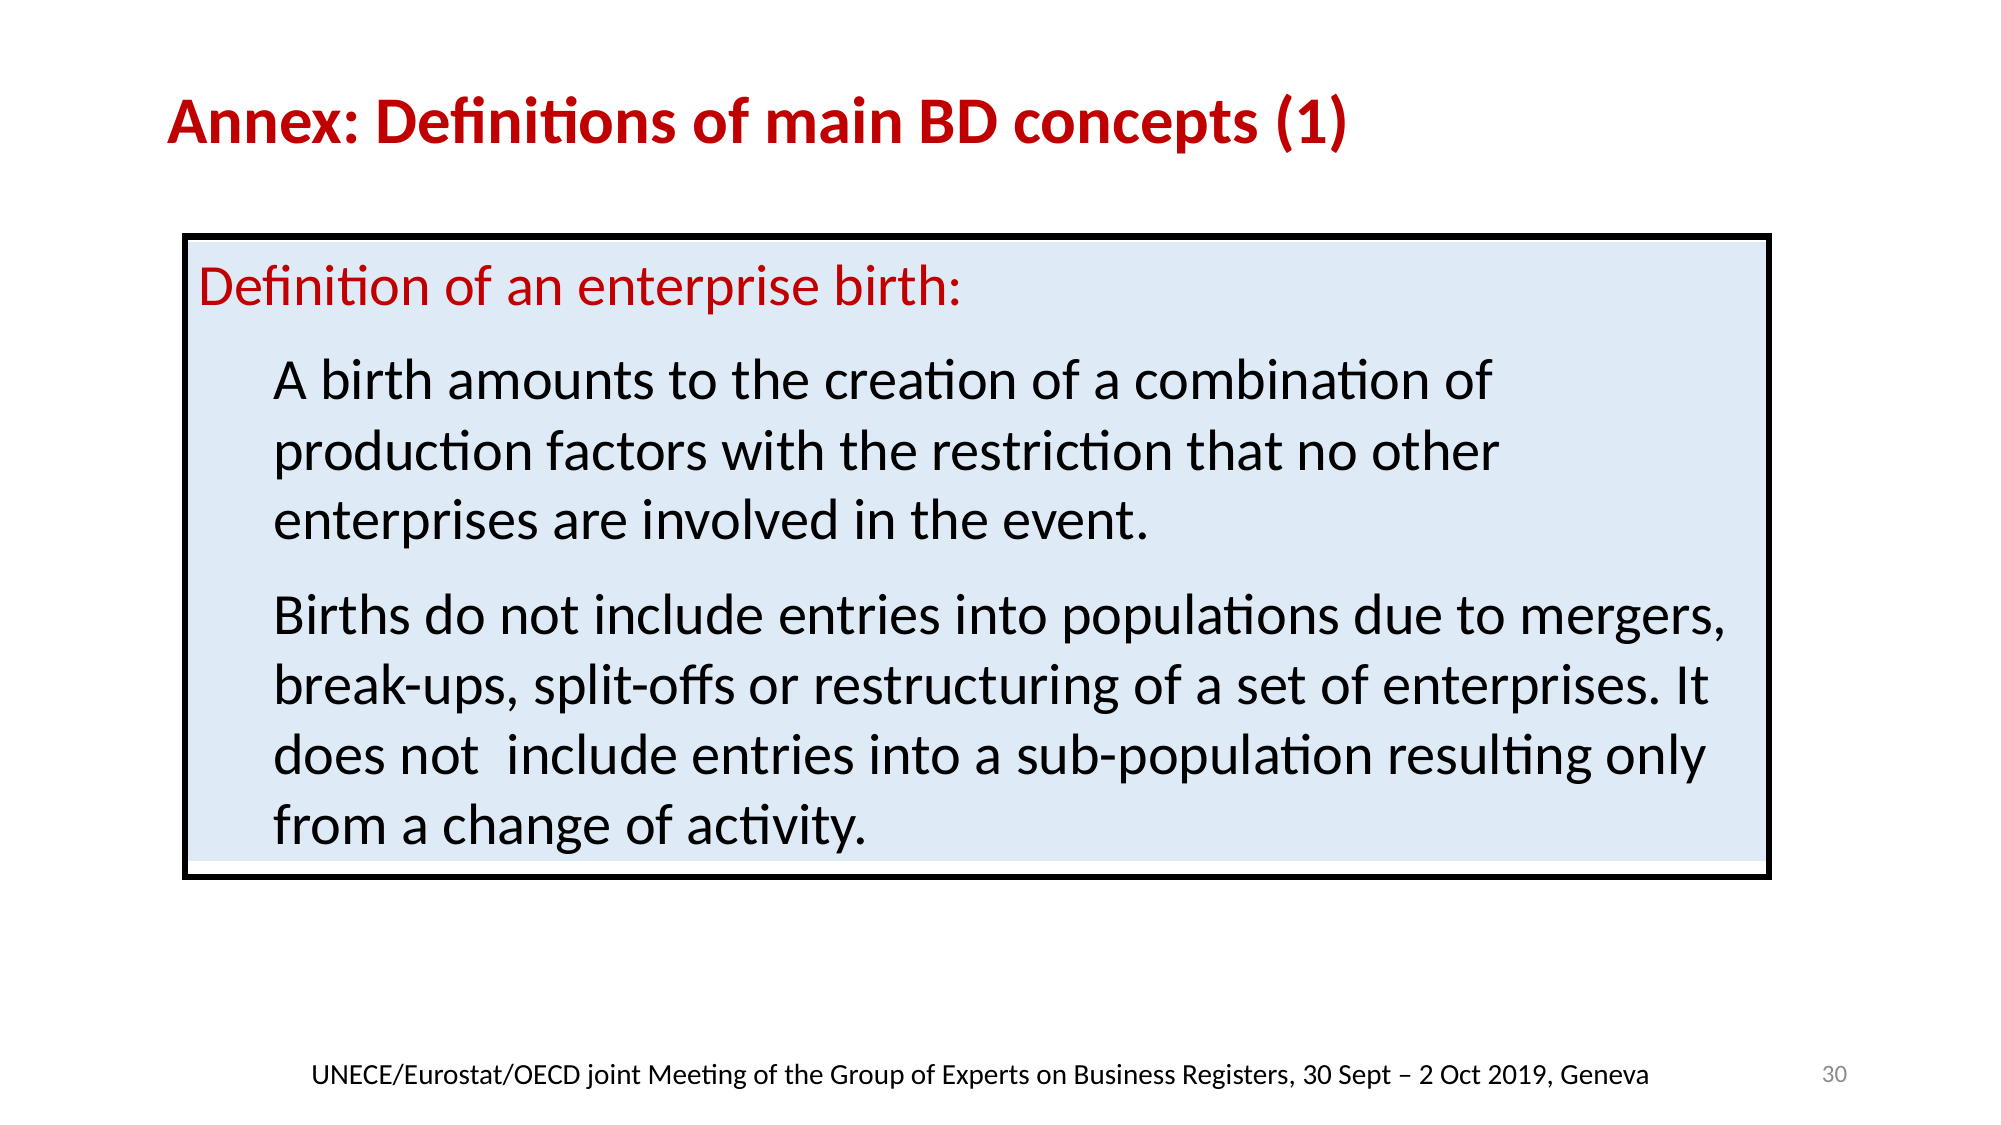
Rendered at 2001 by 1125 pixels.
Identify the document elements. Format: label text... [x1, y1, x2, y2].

text_box [184, 236, 1770, 878]
text_box Annex: Definitions of main BD concepts (1) [152, 69, 1841, 165]
footer UNECE/Eurostat/OECD joint Meeting of the Group of Experts on Business Registers, 30 Sept – 2 Oct 2019, Geneva [277, 1042, 1412, 1103]
slide_number 30 [1412, 1042, 1863, 1103]
